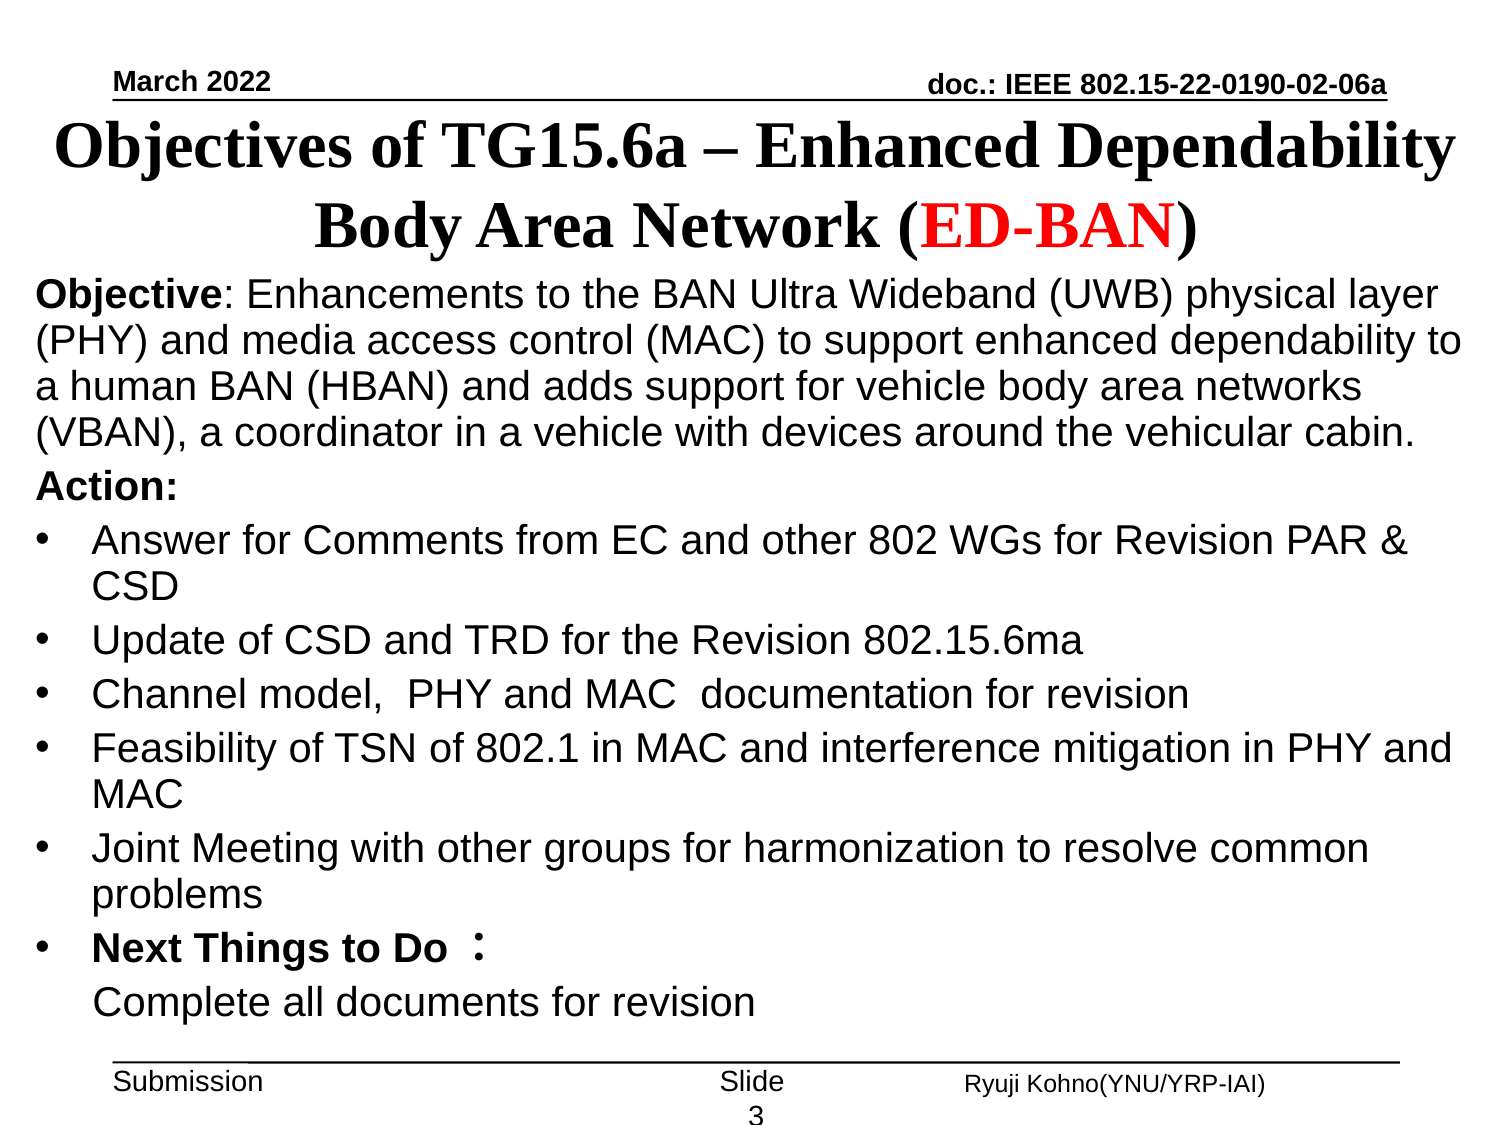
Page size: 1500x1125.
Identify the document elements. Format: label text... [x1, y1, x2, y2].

list Objective: Enhancements to the BAN Ultra Wideband (UWB) physical layer (PHY) and media access control (MAC) to support enhanced dependability to a human BAN (HBAN) and adds support for vehicle body area networks (VBAN), a coordinator in a vehicle with devices around the vehicular cabin. Action: Answer for Comments from EC and other 802 WGs for Revision PAR & CSD Update of CSD and TRD for the Revision 802.15.6ma Channel model, PHY and MAC documentation for revision Feasibility of TSN of 802.1 in MAC and interference mitigation in PHY and MAC Joint Meeting with other groups for harmonization to resolve common problems Next Things to Do： Complete all documents for revision [19, 263, 1500, 1046]
slide_number Slide 3 [712, 1062, 800, 1093]
title Objectives of TG15.6a – Enhanced Dependability Body Area Network (ED-BAN) [32, 97, 1480, 264]
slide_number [112, 62, 375, 98]
